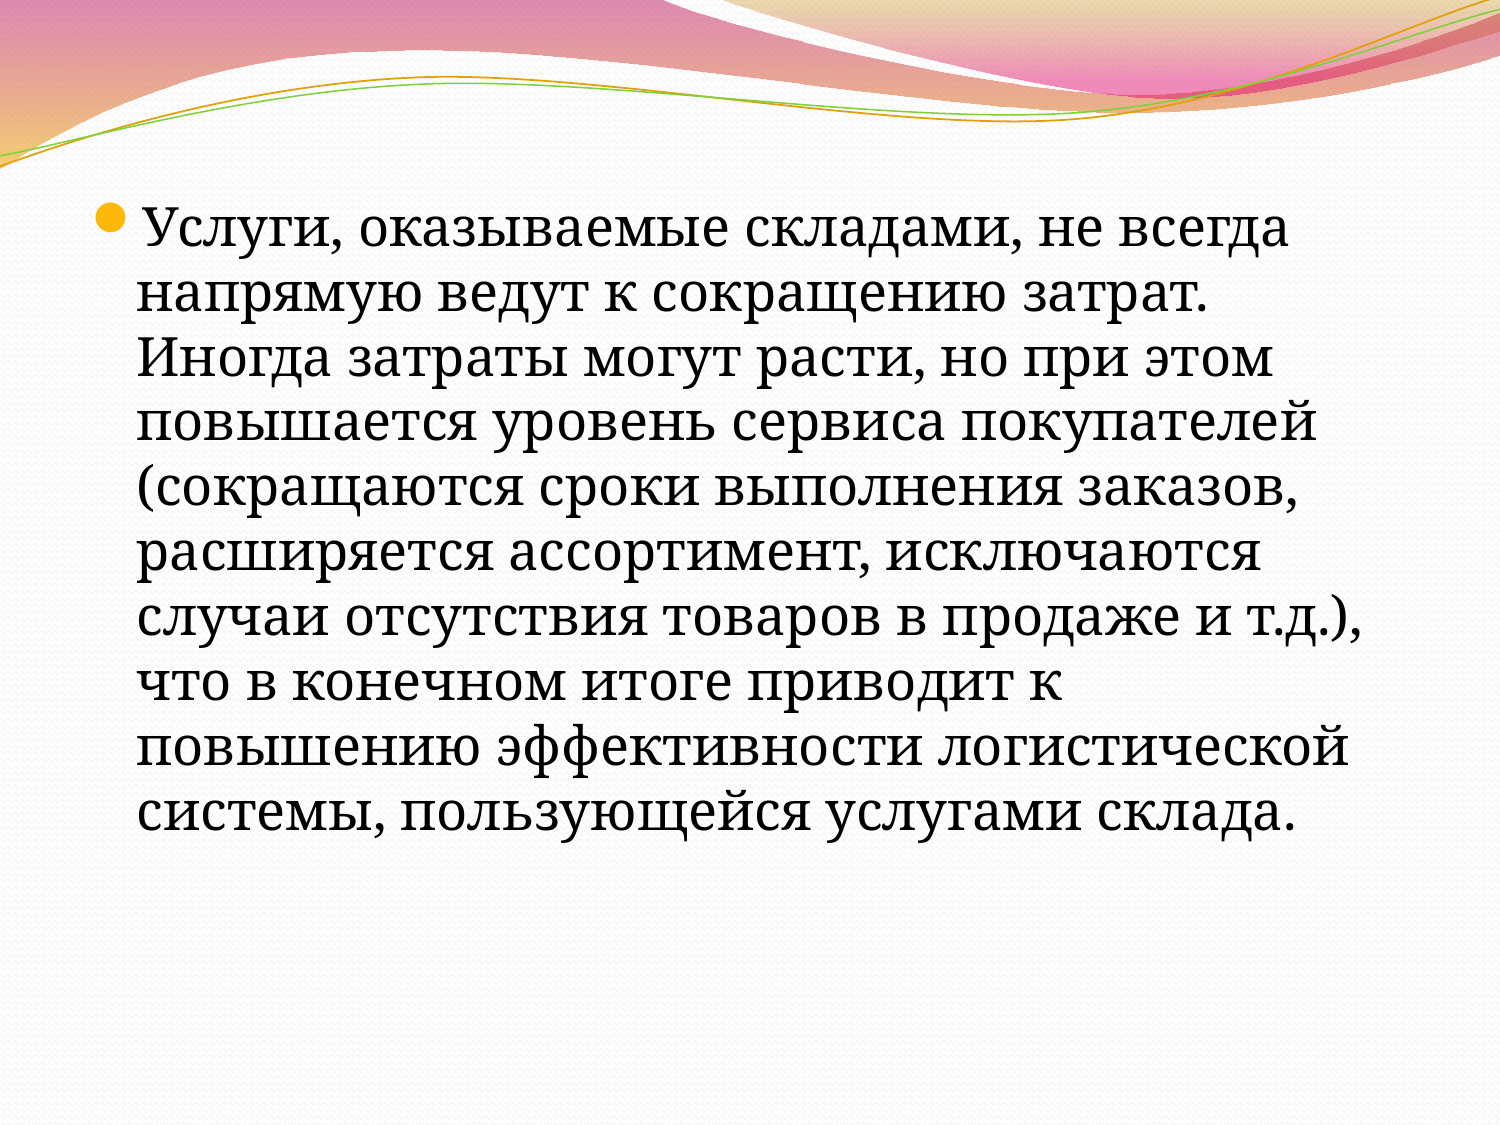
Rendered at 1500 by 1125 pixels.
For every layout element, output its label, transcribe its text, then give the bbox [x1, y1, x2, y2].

list Услуги, оказываемые складами, не всегда напрямую ведут к сокращению затрат. Иногда затраты могут расти, но при этом повышается уровень сервиса покупателей (сокращаются сроки выполнения заказов, расширяется ассортимент, исключаются случаи отсутствия товаров в продаже и т.д.), что в конечном итоге приводит к повышению эффективности логистической системы, пользующейся услугами склада. [76, 184, 1427, 905]
